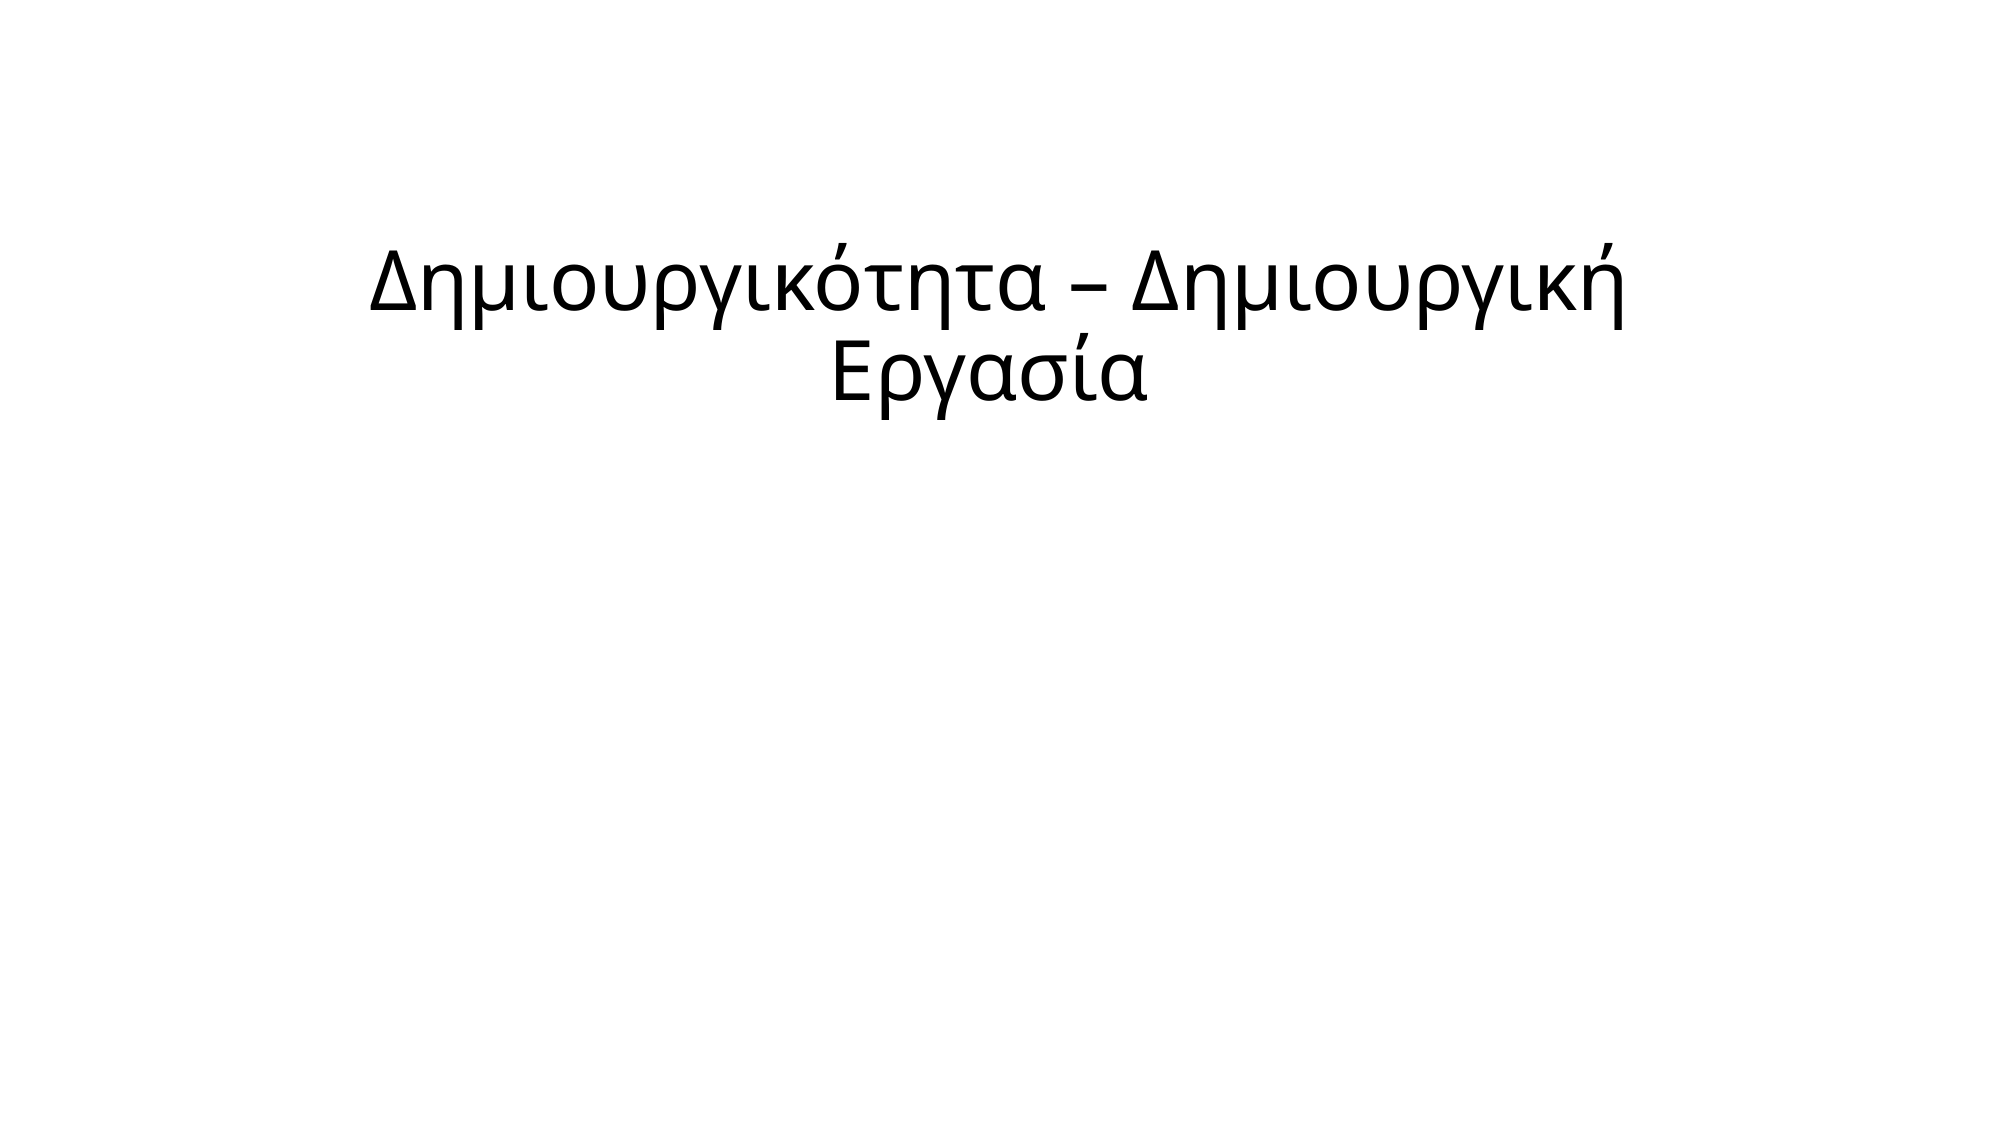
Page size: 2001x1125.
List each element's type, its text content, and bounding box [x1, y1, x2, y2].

title Δημιουργικότητα – Δημιουργική Εργασία [249, 184, 1750, 576]
